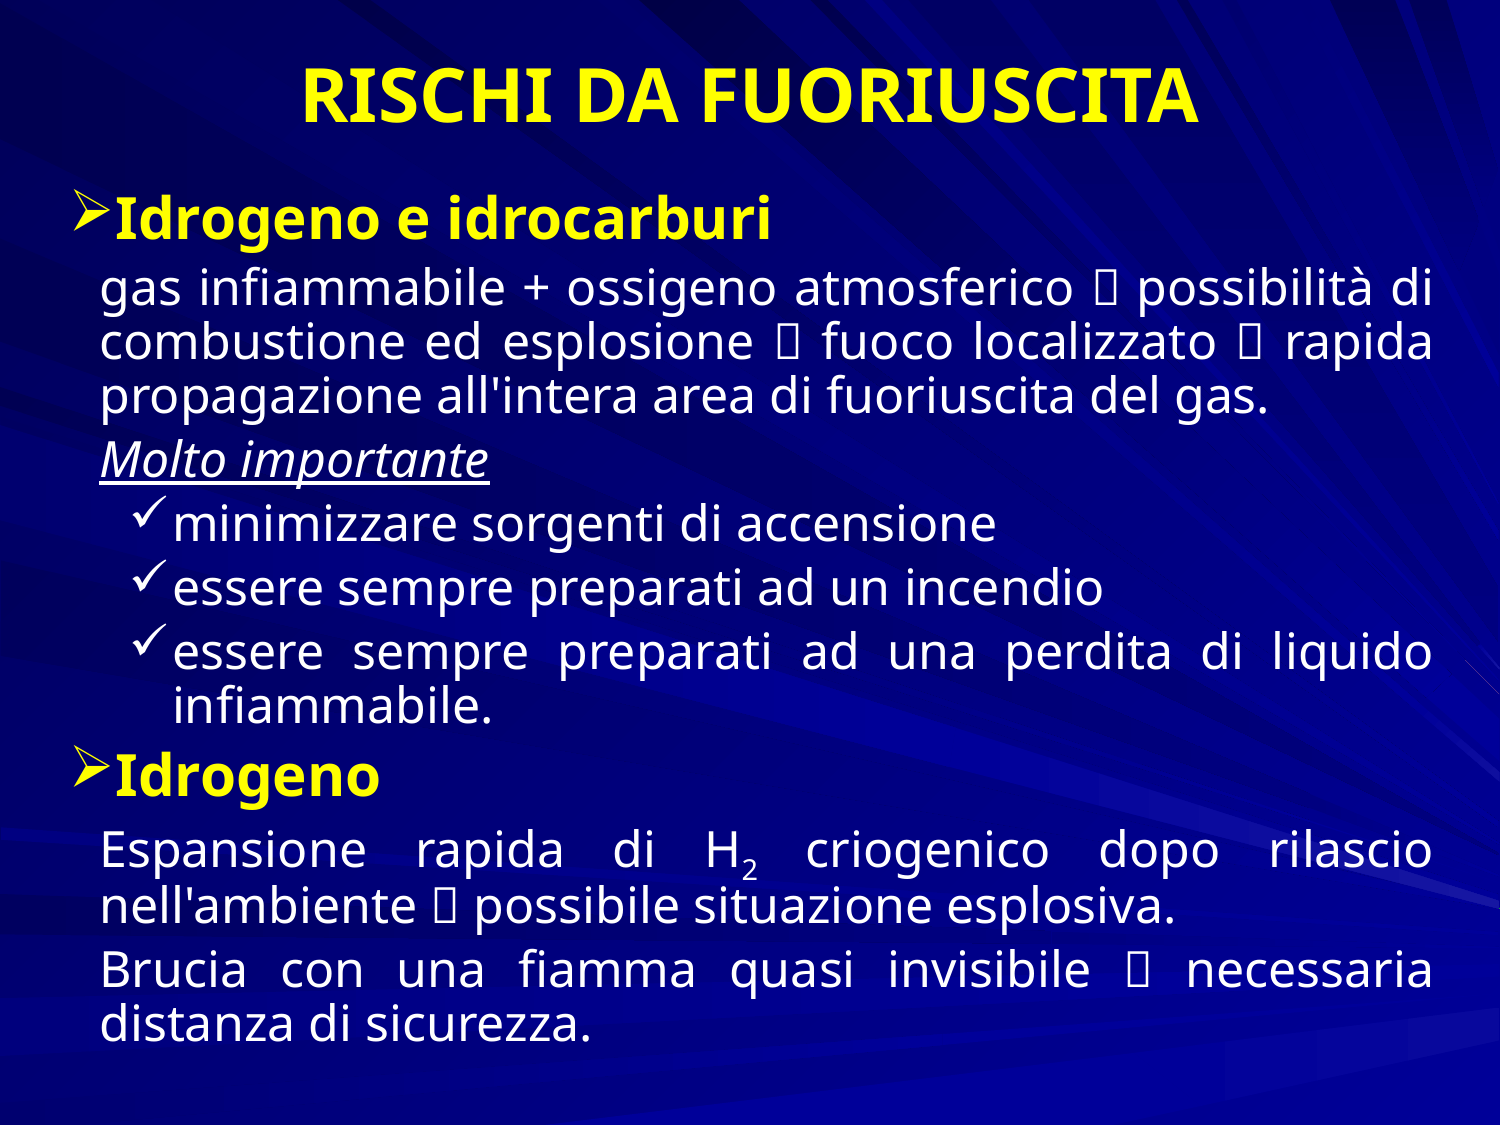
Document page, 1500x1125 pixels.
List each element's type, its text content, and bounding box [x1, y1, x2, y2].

title RISCHI DA FUORIUSCITA [75, 29, 1425, 157]
list Idrogeno e idrocarburi gas infiammabile + ossigeno atmosferico  possibilità di combustione ed esplosione  fuoco localizzato  rapida propagazione all'intera area di fuoriuscita del gas. Molto importante minimizzare sorgenti di accensione essere sempre preparati ad un incendio essere sempre preparati ad una perdita di liquido infiammabile. Idrogeno Espansione rapida di H2 criogenico dopo rilascio nell'ambiente  possibile situazione esplosiva. Brucia con una fiamma quasi invisibile  necessaria distanza di sicurezza. [53, 182, 1450, 1089]
